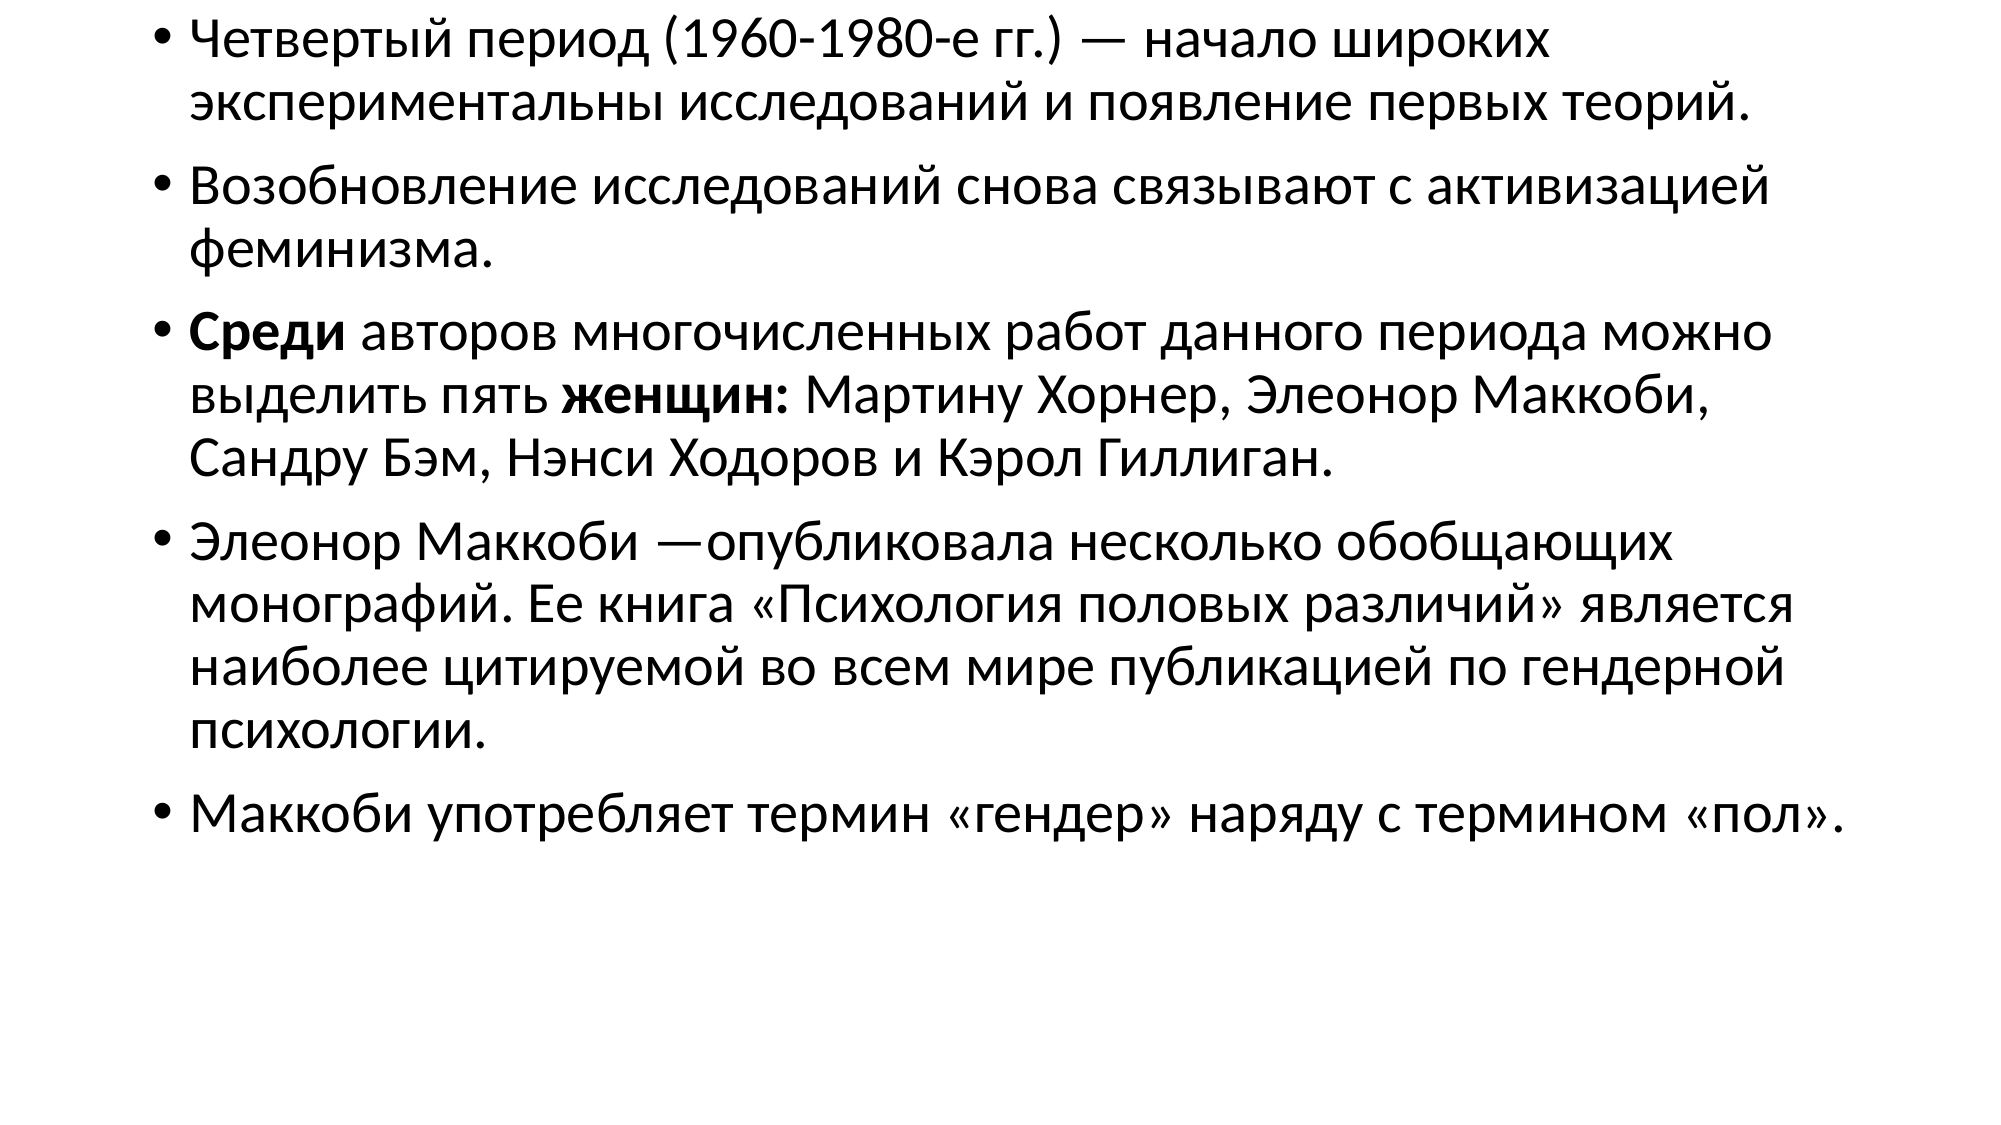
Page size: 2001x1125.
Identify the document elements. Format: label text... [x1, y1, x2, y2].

list Четвертый период (1960-1980-е гг.) — начало широких экспериментальны исследований и появление первых теорий. Возобновление исследований снова связывают с активизацией феминизма. Среди авторов многочисленных работ данного периода можно выделить пять женщин: Мартину Хорнер, Элеонор Маккоби, Сандру Бэм, Нэнси Ходоров и Кэрол Гиллиган. Элеонор Маккоби —опубликовала несколько обобщающих монографий. Ее книга «Психология половых различий» является наиболее цитируемой во всем мире публикацией по гендерной психологии. Маккоби употребляет термин «гендер» наряду с термином «пол». [137, 0, 1863, 1125]
